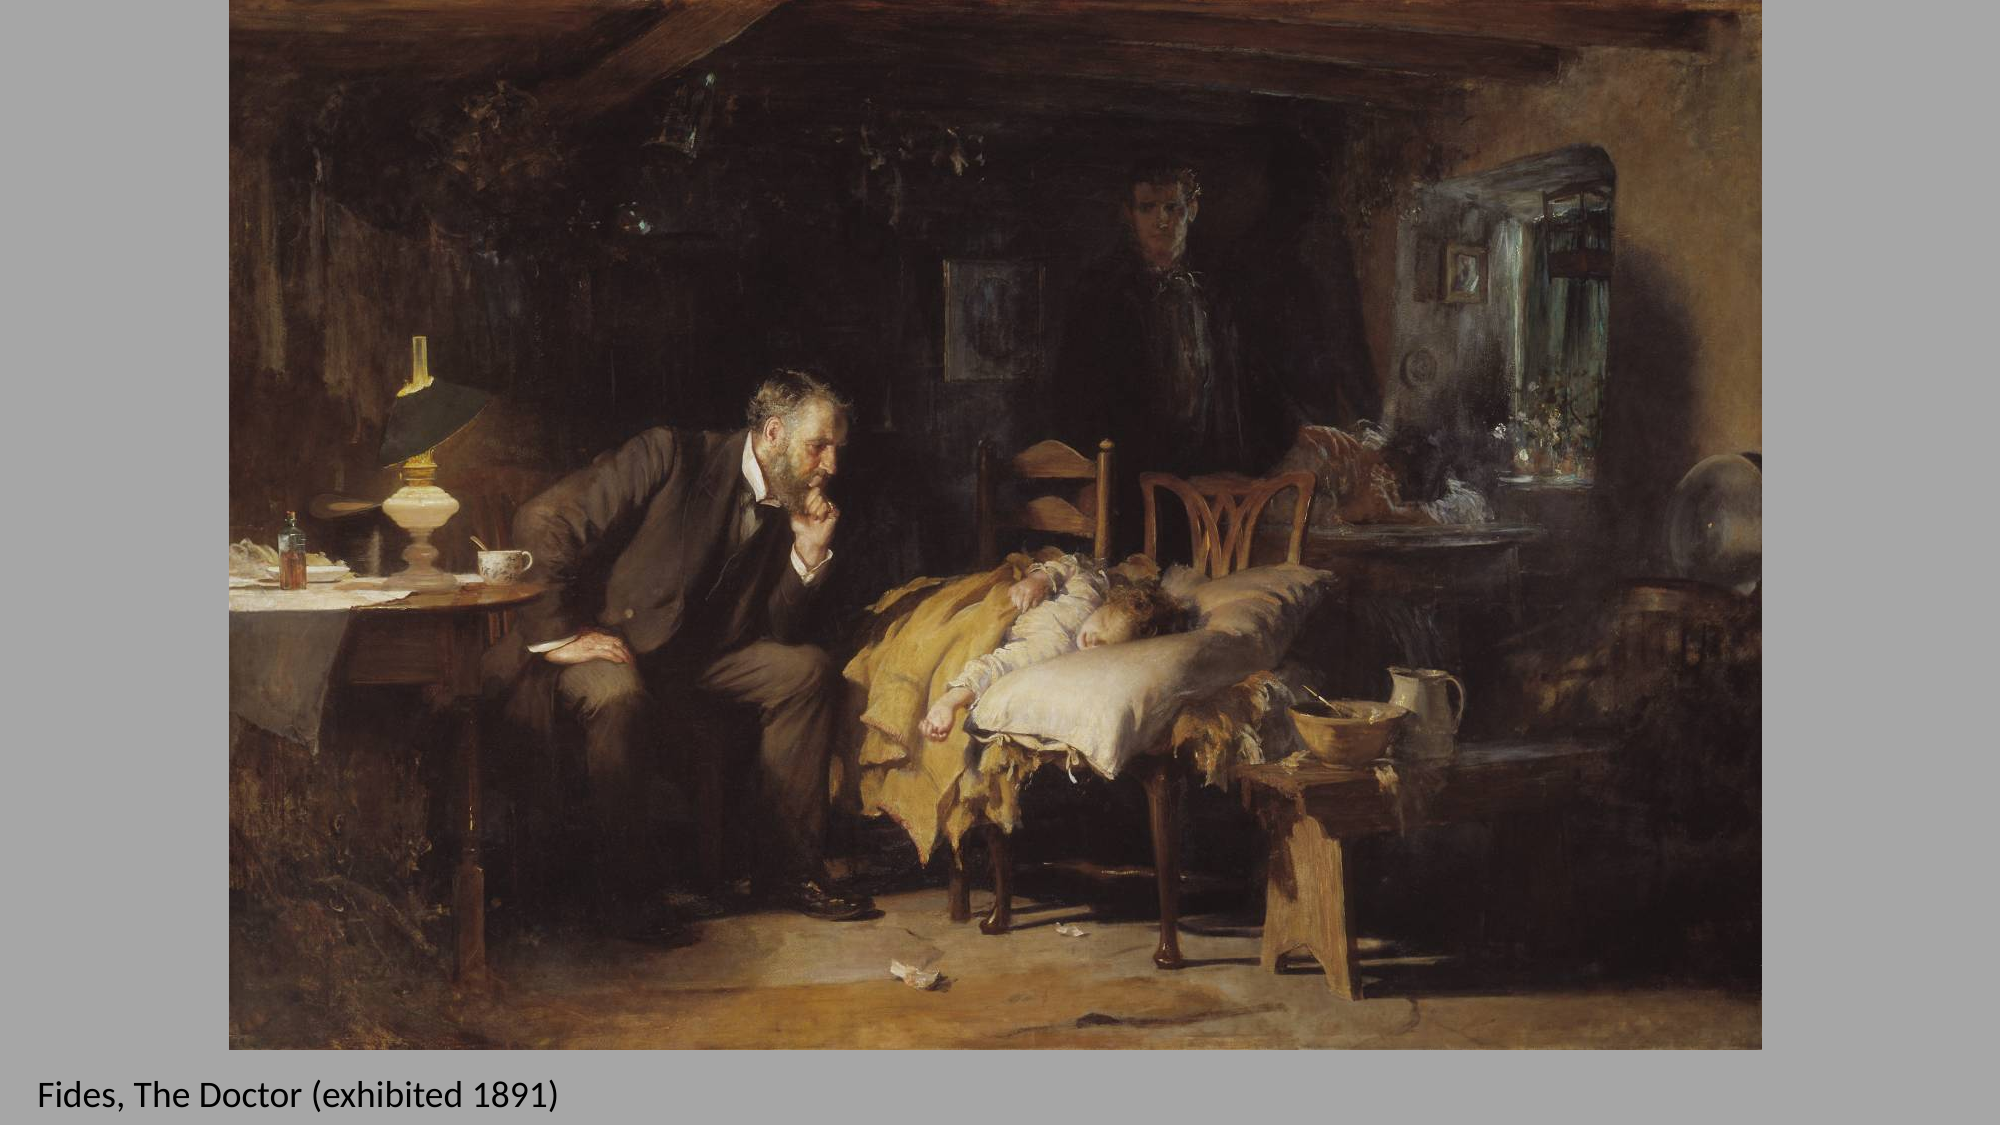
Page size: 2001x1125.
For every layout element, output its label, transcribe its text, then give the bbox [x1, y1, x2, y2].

picture [229, 0, 1762, 1050]
text_box Fides, The Doctor (exhibited 1891) [22, 1062, 865, 1123]
